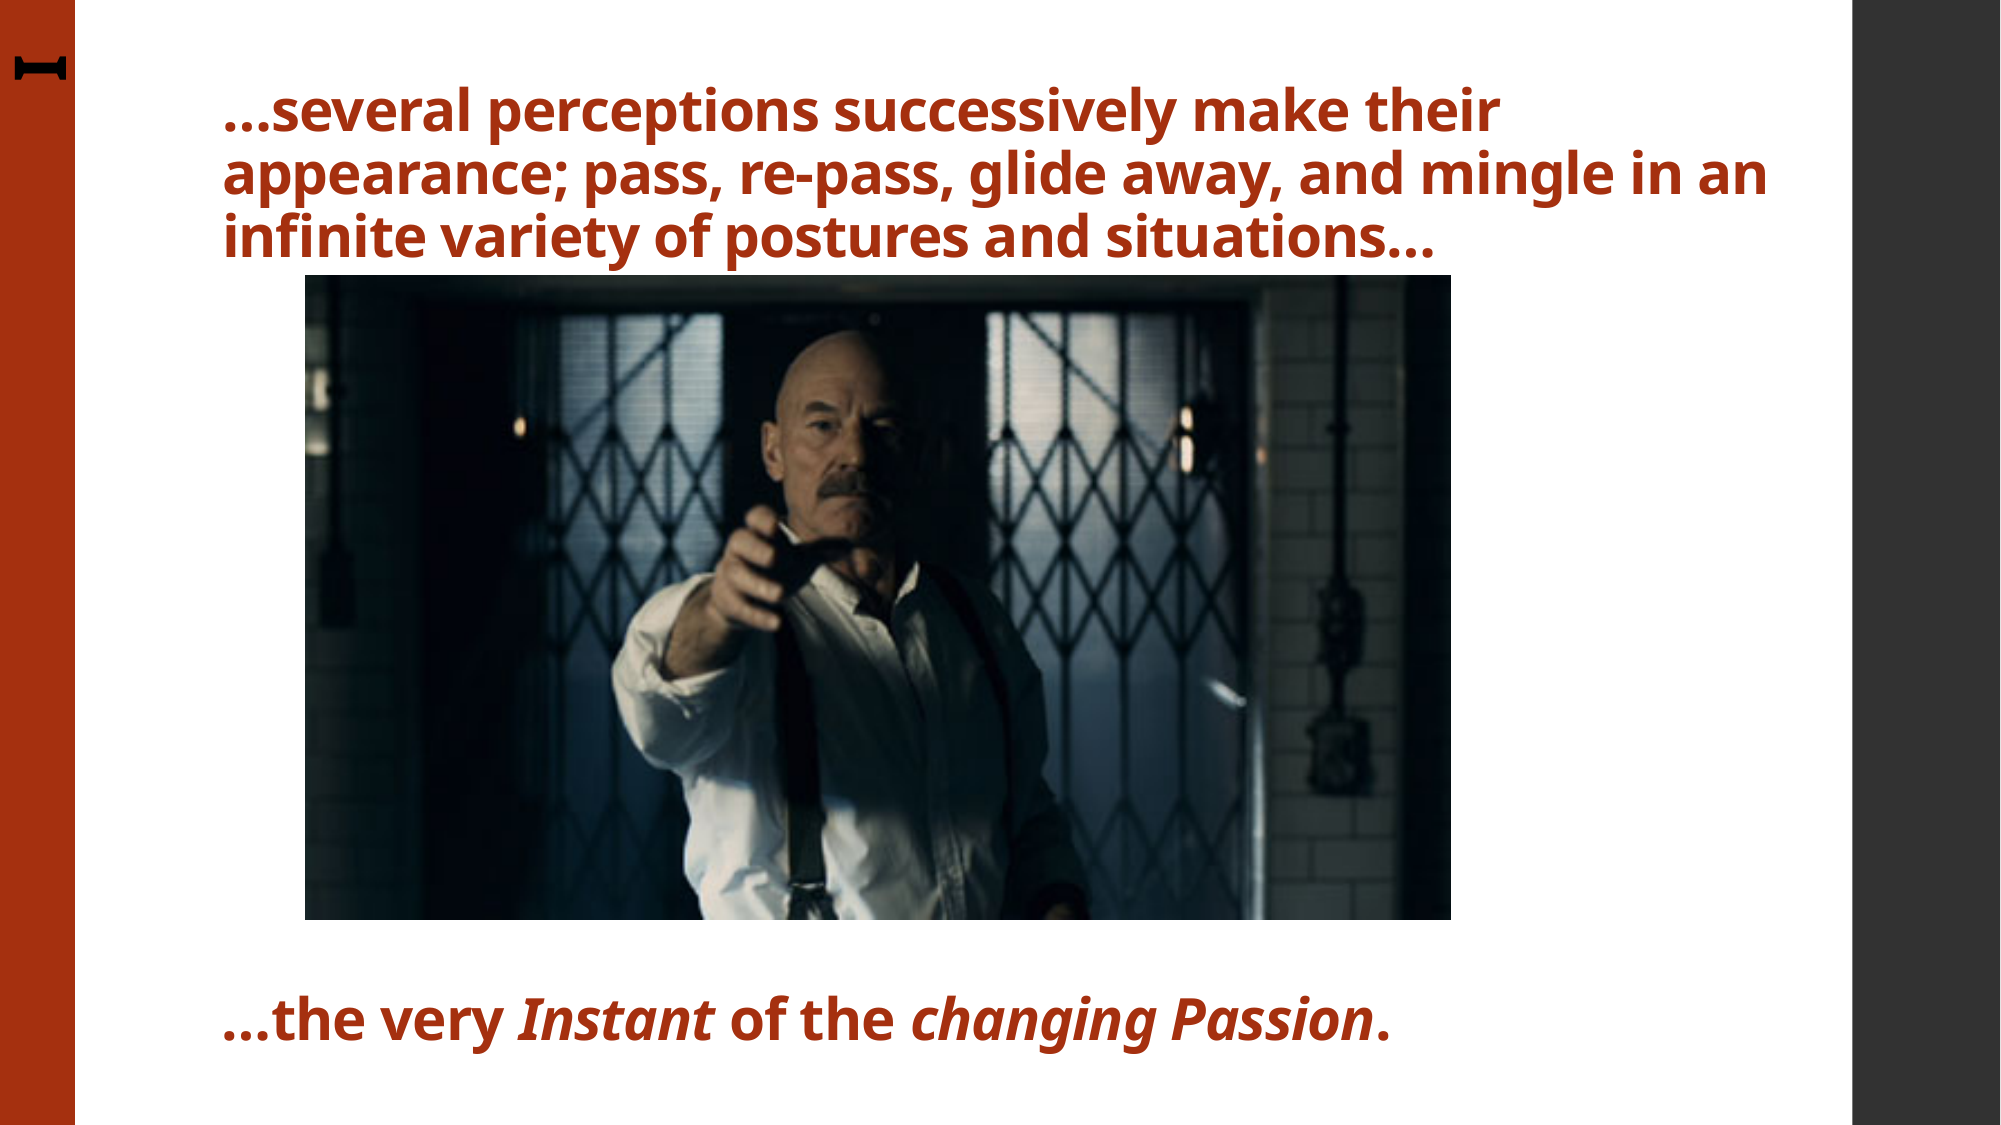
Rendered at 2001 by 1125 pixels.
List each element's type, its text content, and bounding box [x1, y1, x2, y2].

title …several perceptions successively make their appearance; pass, re-pass, glide away, and mingle in an infinite variety of postures and situations… [206, 43, 1797, 278]
text_box I [0, 0, 90, 227]
text_box …the very Instant of the changing Passion. [206, 966, 1573, 1061]
picture [305, 275, 1452, 921]
